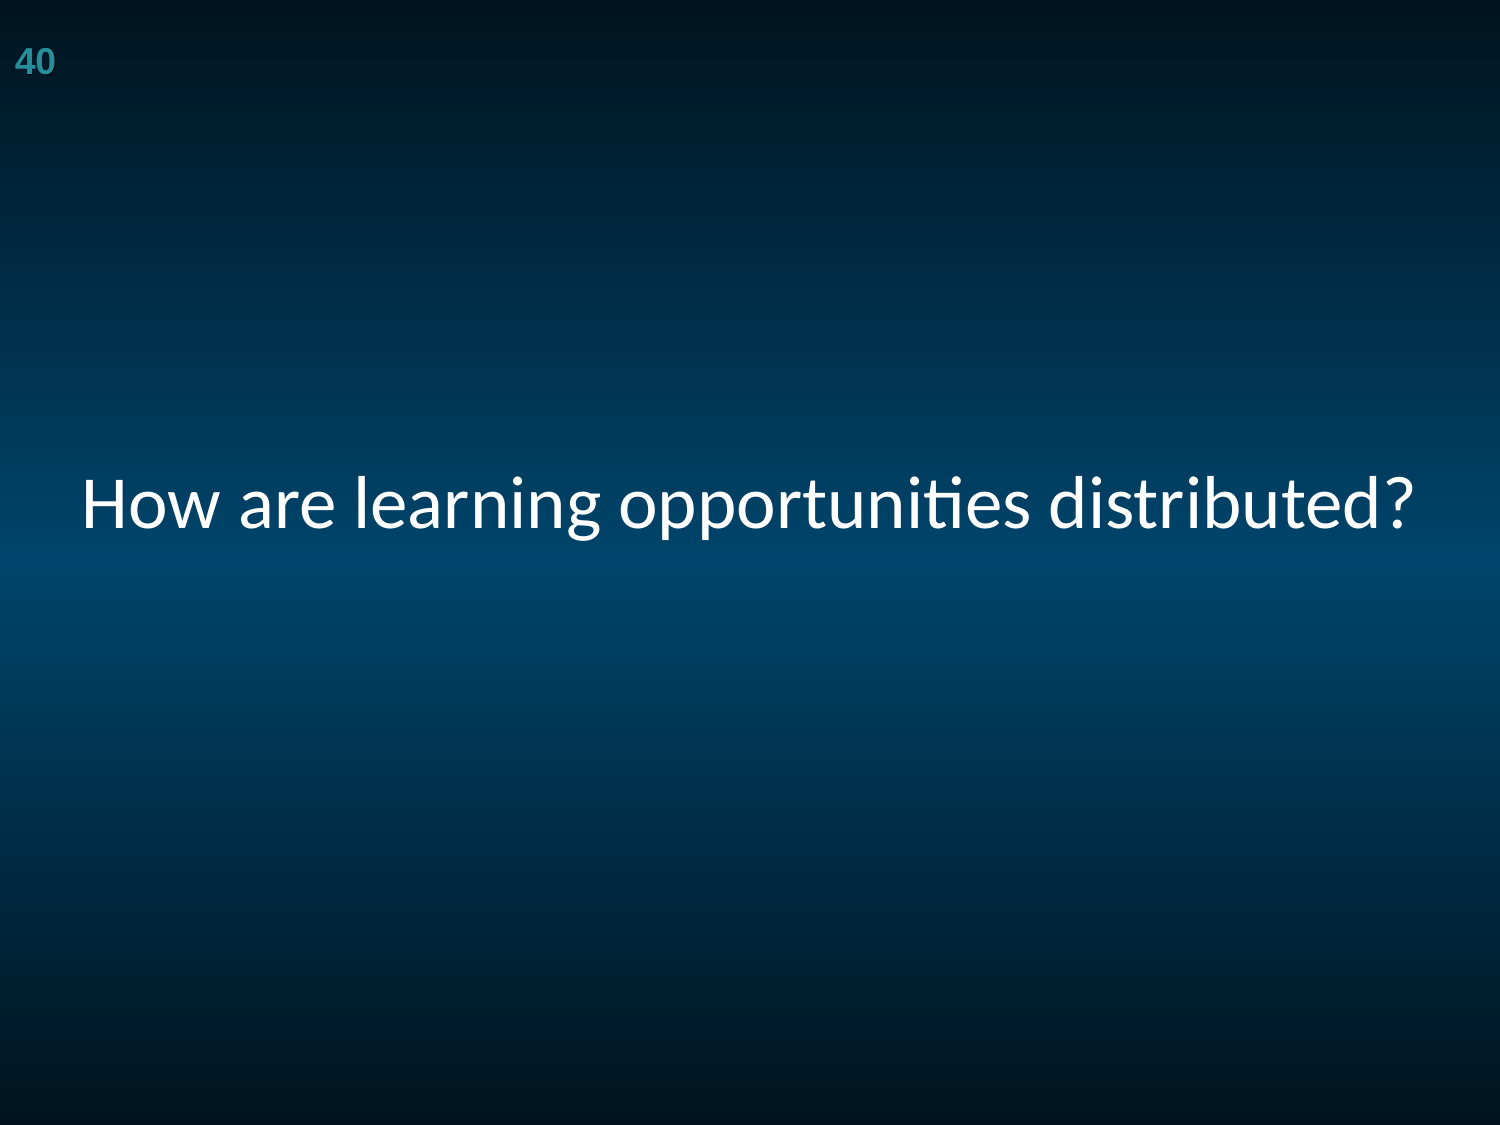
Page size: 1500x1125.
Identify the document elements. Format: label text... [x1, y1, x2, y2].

text_box 40 [0, 29, 89, 90]
title How are learning opportunities distributed? [0, 420, 1500, 577]
